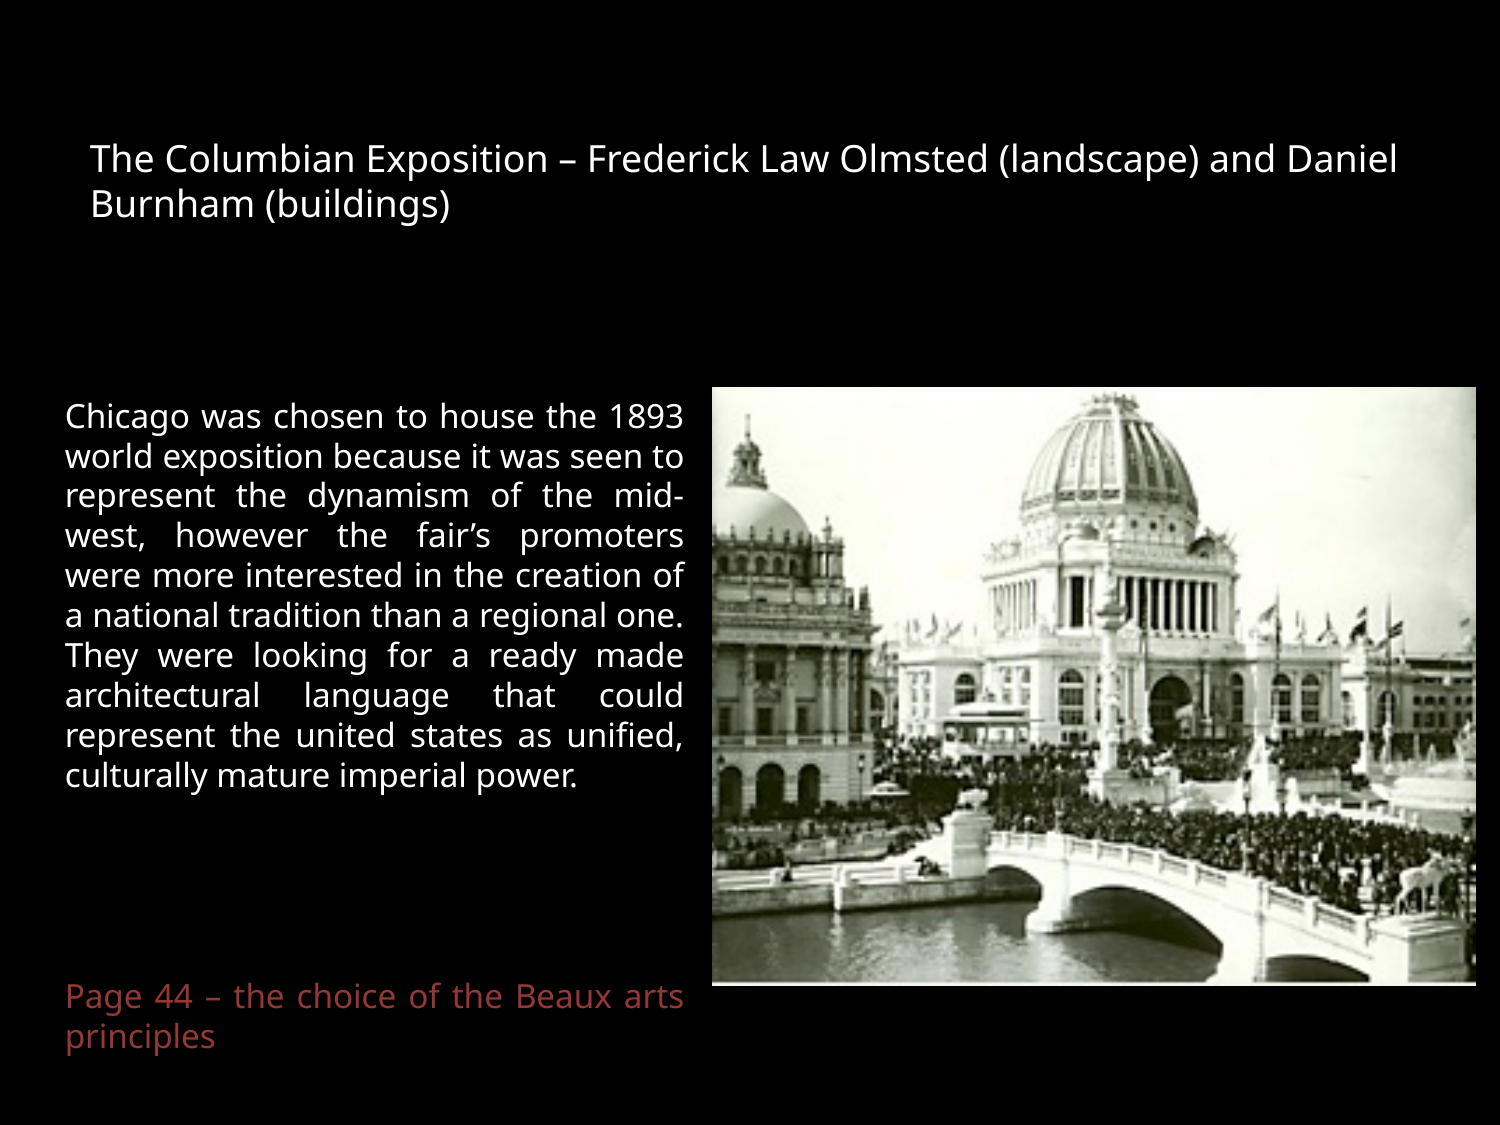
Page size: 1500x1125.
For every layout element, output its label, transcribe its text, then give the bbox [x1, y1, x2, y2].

text_box Page 44 – the choice of the Beaux arts principles [50, 968, 700, 1103]
text_box Chicago was chosen to house the 1893 world exposition because it was seen to represent the dynamism of the mid-west, however the fair’s promoters were more interested in the creation of a national tradition than a regional one. They were looking for a ready made architectural language that could represent the united states as unified, culturally mature imperial power. [50, 387, 700, 842]
picture [712, 387, 1476, 986]
text_box The Columbian Exposition – Frederick Law Olmsted (landscape) and Daniel Burnham (buildings) [74, 127, 1438, 233]
